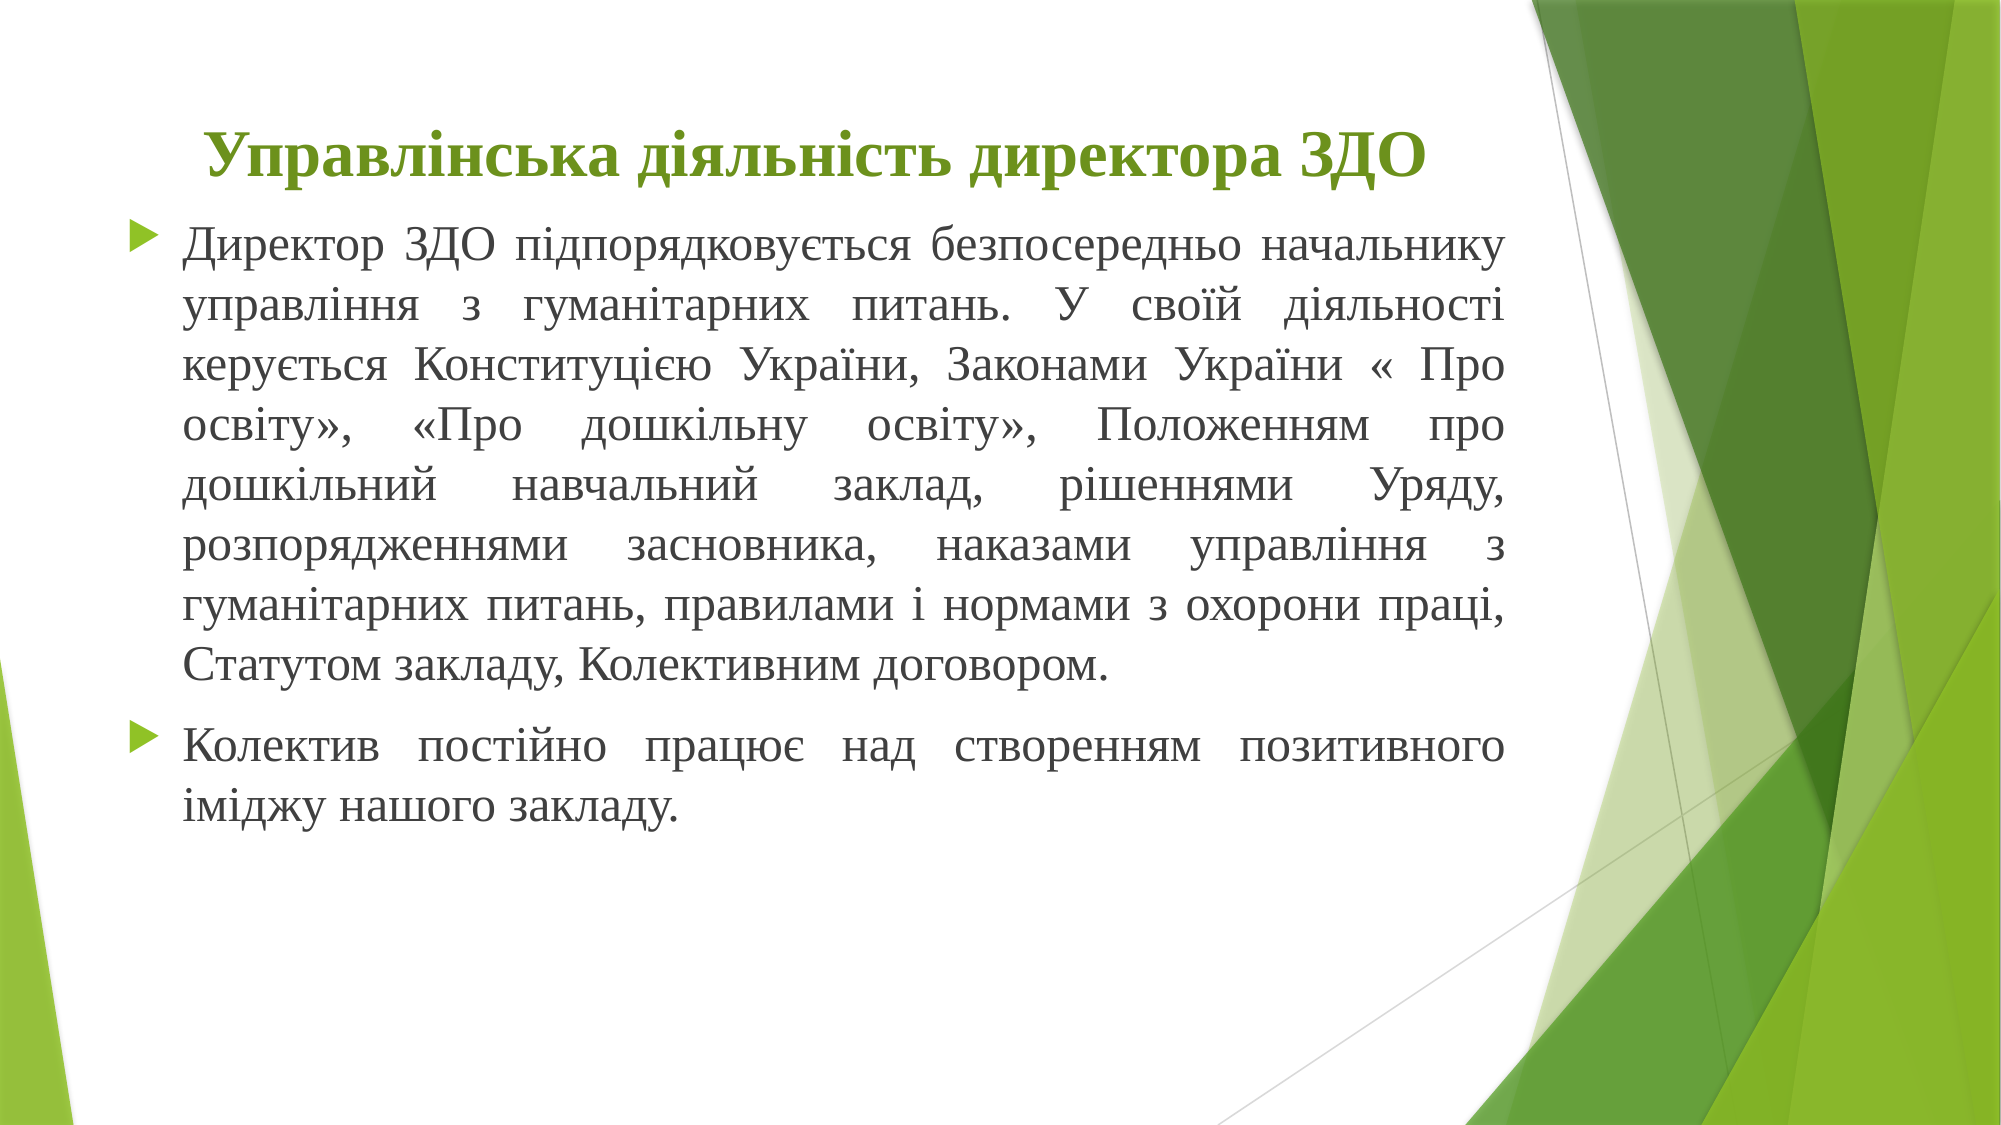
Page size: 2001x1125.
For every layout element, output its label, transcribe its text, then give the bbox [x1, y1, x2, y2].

list Управлінська діяльність директора ЗДО Директор ЗДО підпорядковується безпосередньо начальнику управління з гуманітарних питань. У своїй діяльності керується Конституцією України, Законами України « Про освіту», «Про дошкільну освіту», Положенням про дошкільний навчальний заклад, рішеннями Уряду, розпорядженнями засновника, наказами управління з гуманітарних питань, правилами і нормами з охорони праці, Статутом закладу, Колективним договором. Колектив постійно працює над створенням позитивного іміджу нашого закладу. [111, 102, 1522, 992]
